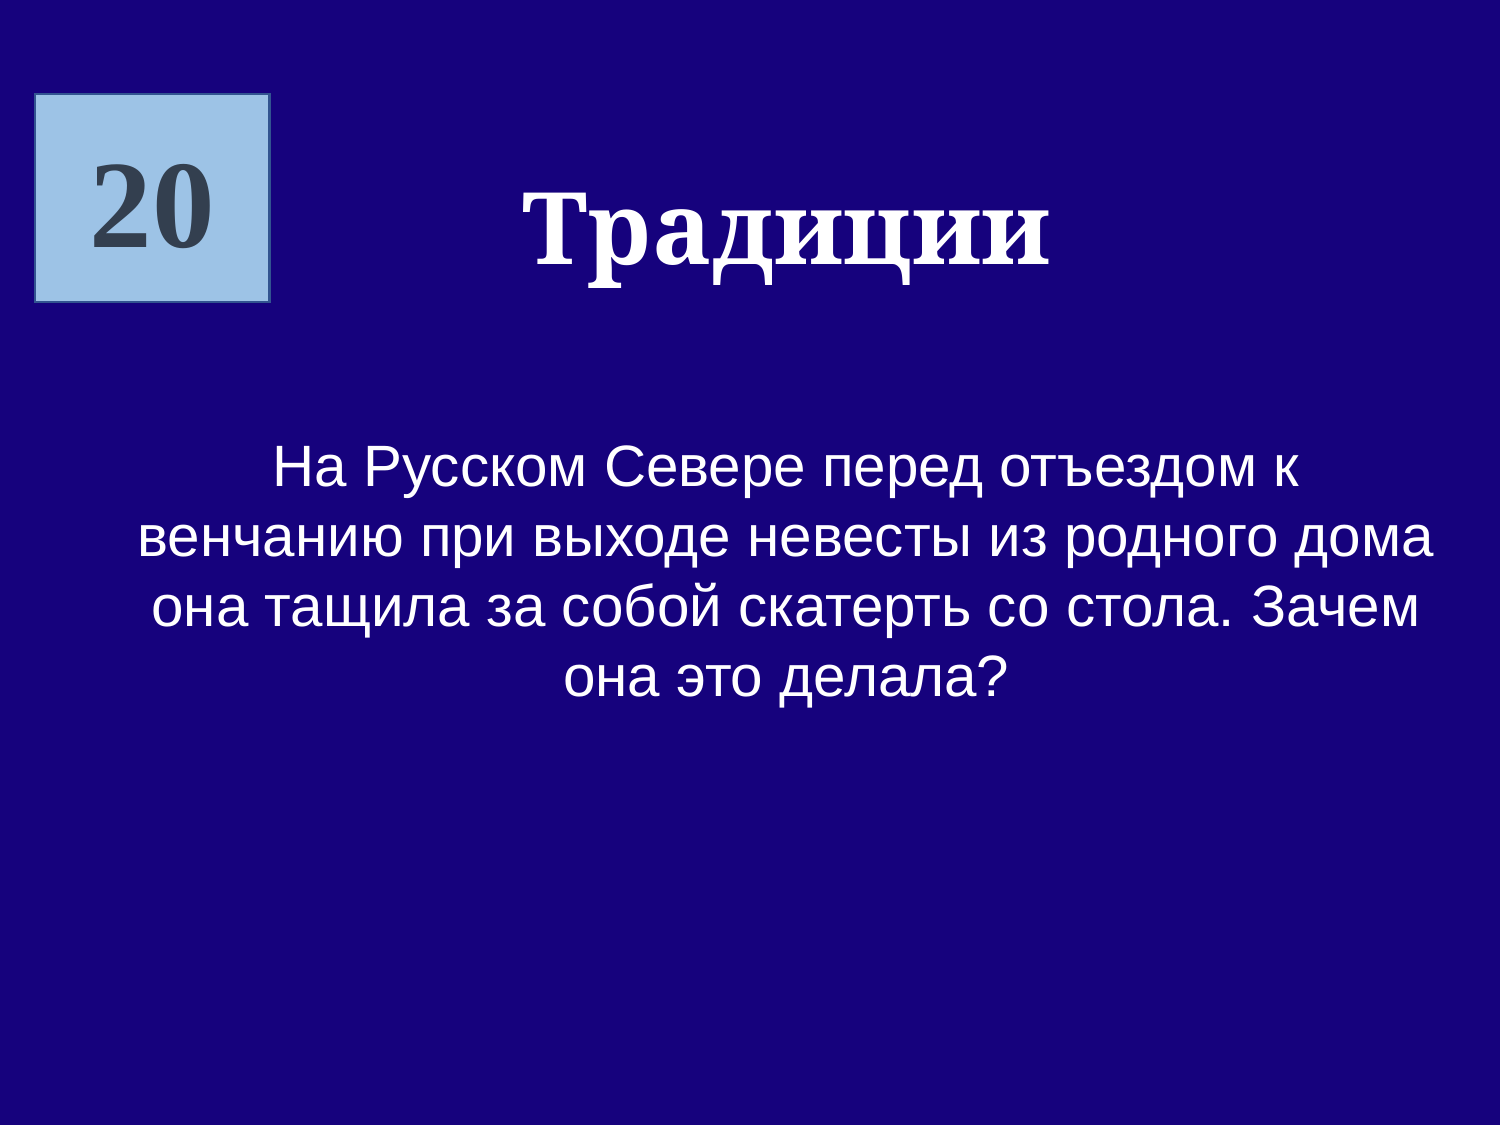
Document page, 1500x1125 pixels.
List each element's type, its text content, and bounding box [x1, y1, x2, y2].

text_box 20 [34, 93, 271, 303]
text_box Традиции [171, 157, 1402, 292]
text_box На Русском Севере перед отъездом к венчанию при выходе невесты из родного дома она тащила за собой скатерть со стола. Зачем она это делала? [118, 420, 1454, 716]
